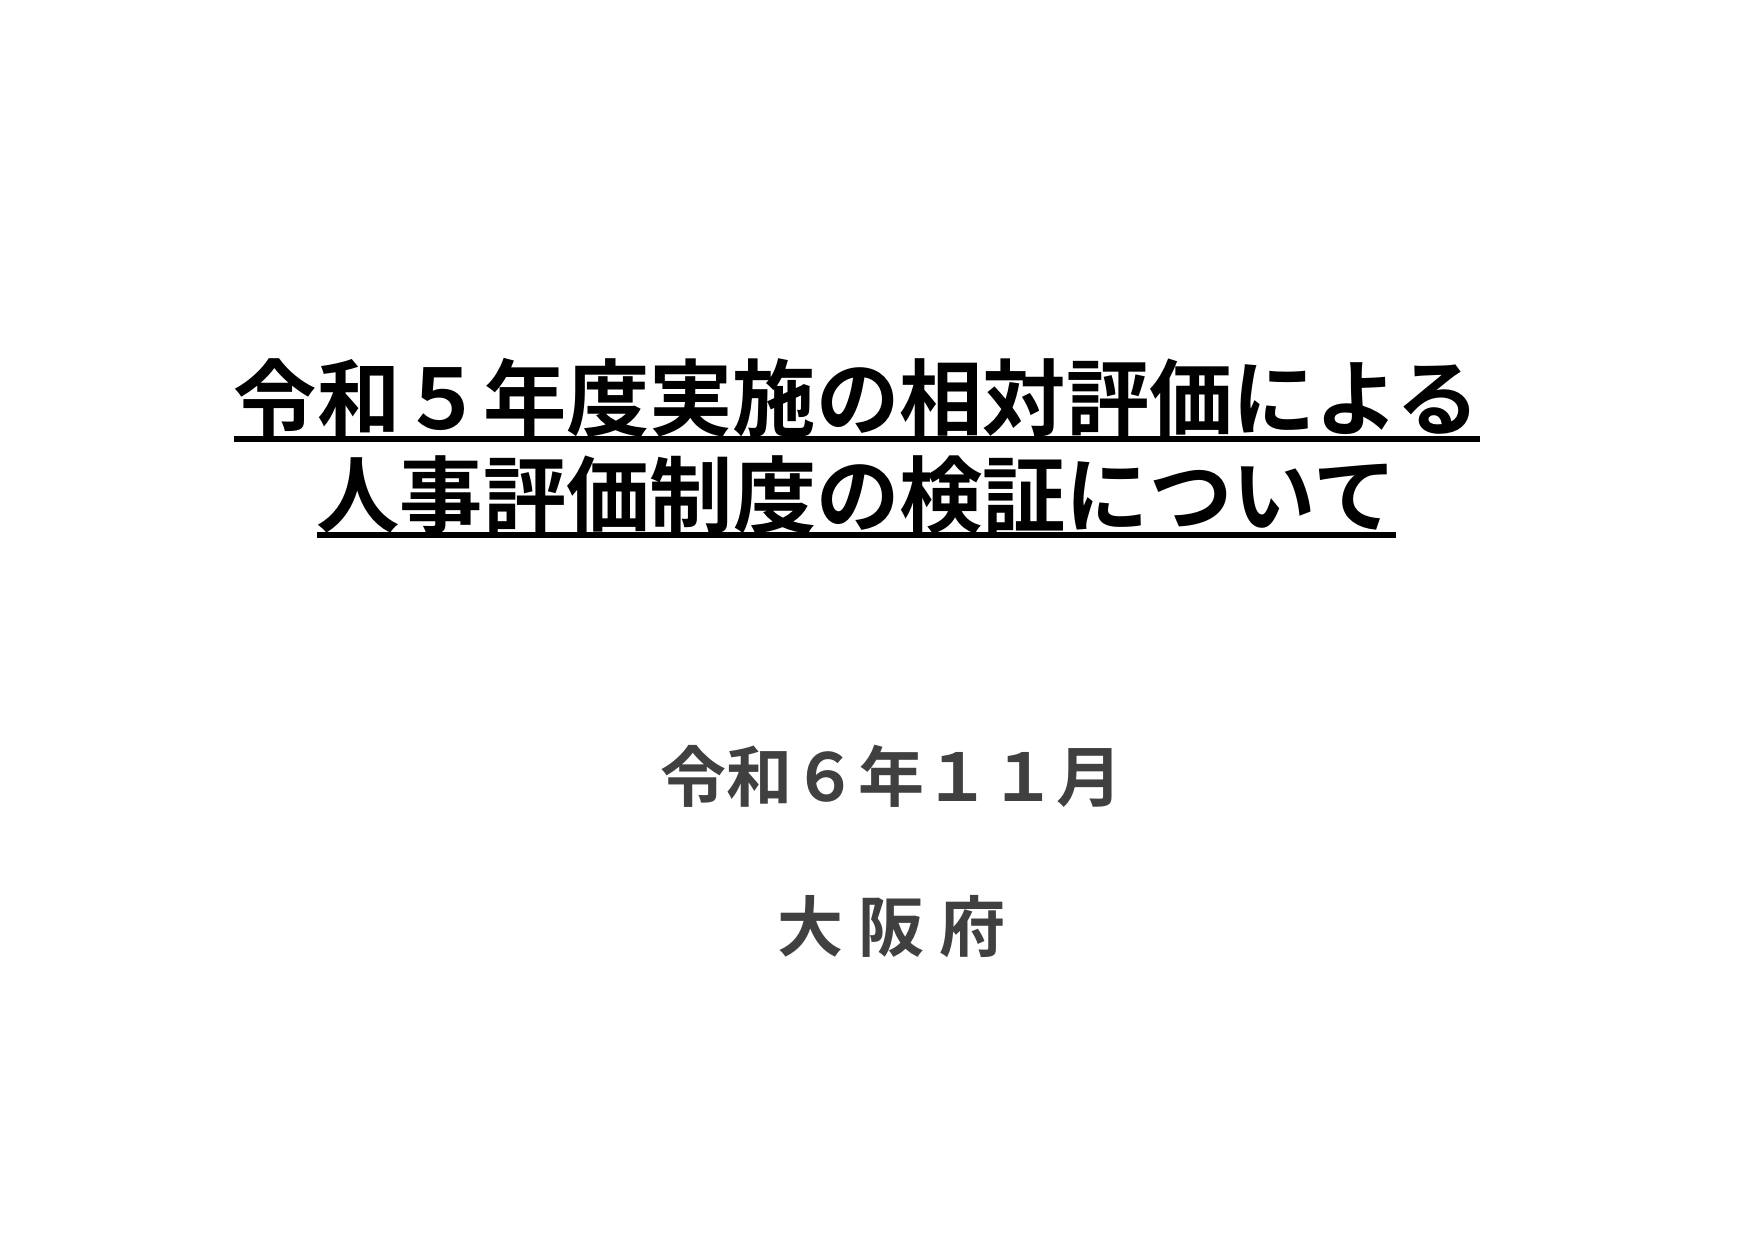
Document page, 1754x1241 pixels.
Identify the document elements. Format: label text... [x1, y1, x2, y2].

title 令和５年度実施の相対評価による 人事評価制度の検証について [196, 284, 1518, 551]
subtitle 令和６年１１月 大 阪 府 [400, 736, 1383, 975]
